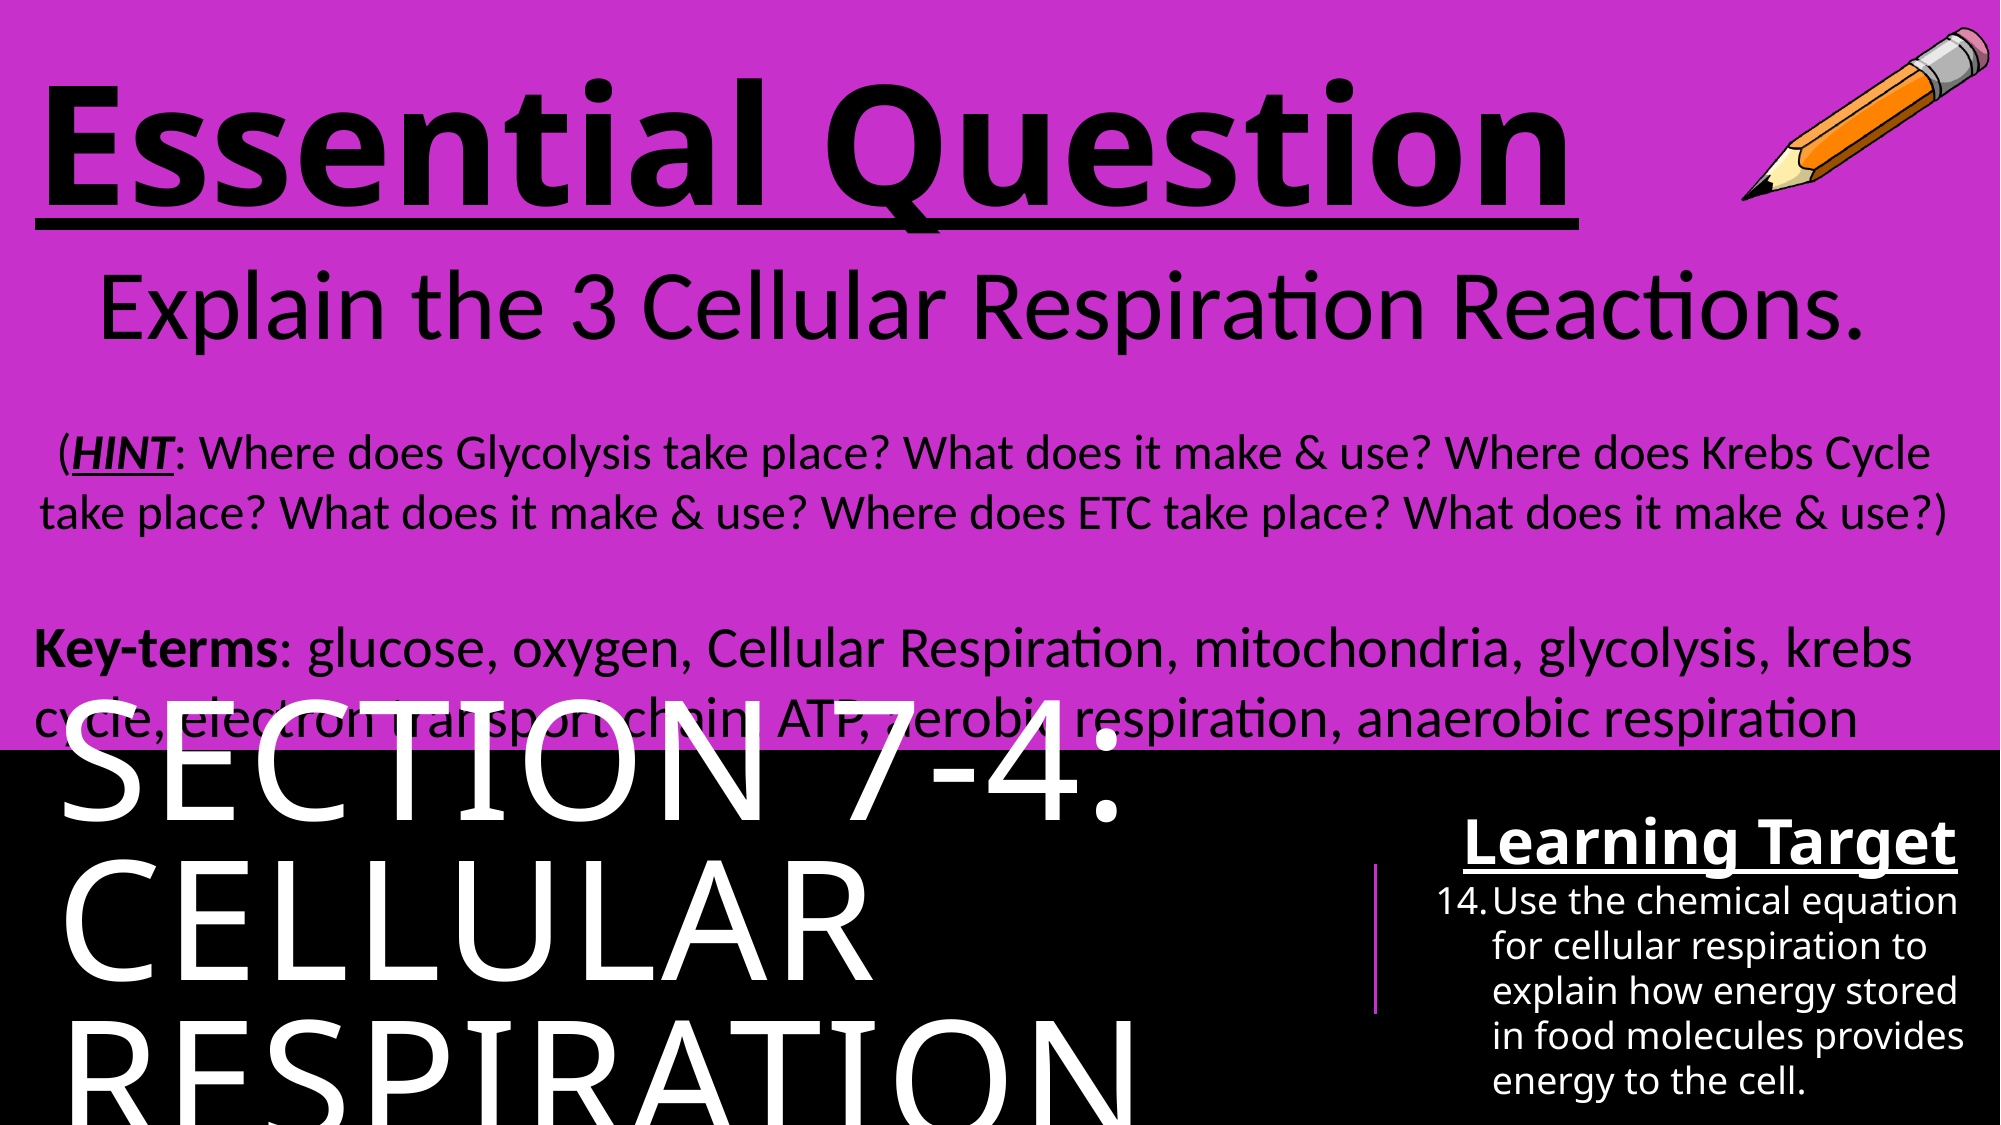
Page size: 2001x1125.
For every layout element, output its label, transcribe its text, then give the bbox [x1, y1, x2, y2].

picture [1729, 12, 2000, 216]
text_box Essential Question Explain the 3 Cellular Respiration Reactions. (HINT: Where does Glycolysis take place? What does it make & use? Where does Krebs Cycle take place? What does it make & use? Where does ETC take place? What does it make & use?) Key-terms: glucose, oxygen, Cellular Respiration, mitochondria, glycolysis, krebs cycle, electron transport chain, ATP, aerobic respiration, anaerobic respiration [19, 31, 1969, 757]
title Section 7-4: Cellular Respiration [41, 812, 1385, 1053]
text_box Learning Target Use the chemical equation for cellular respiration to explain how energy stored in food molecules provides energy to the cell. [1420, 794, 2000, 1110]
